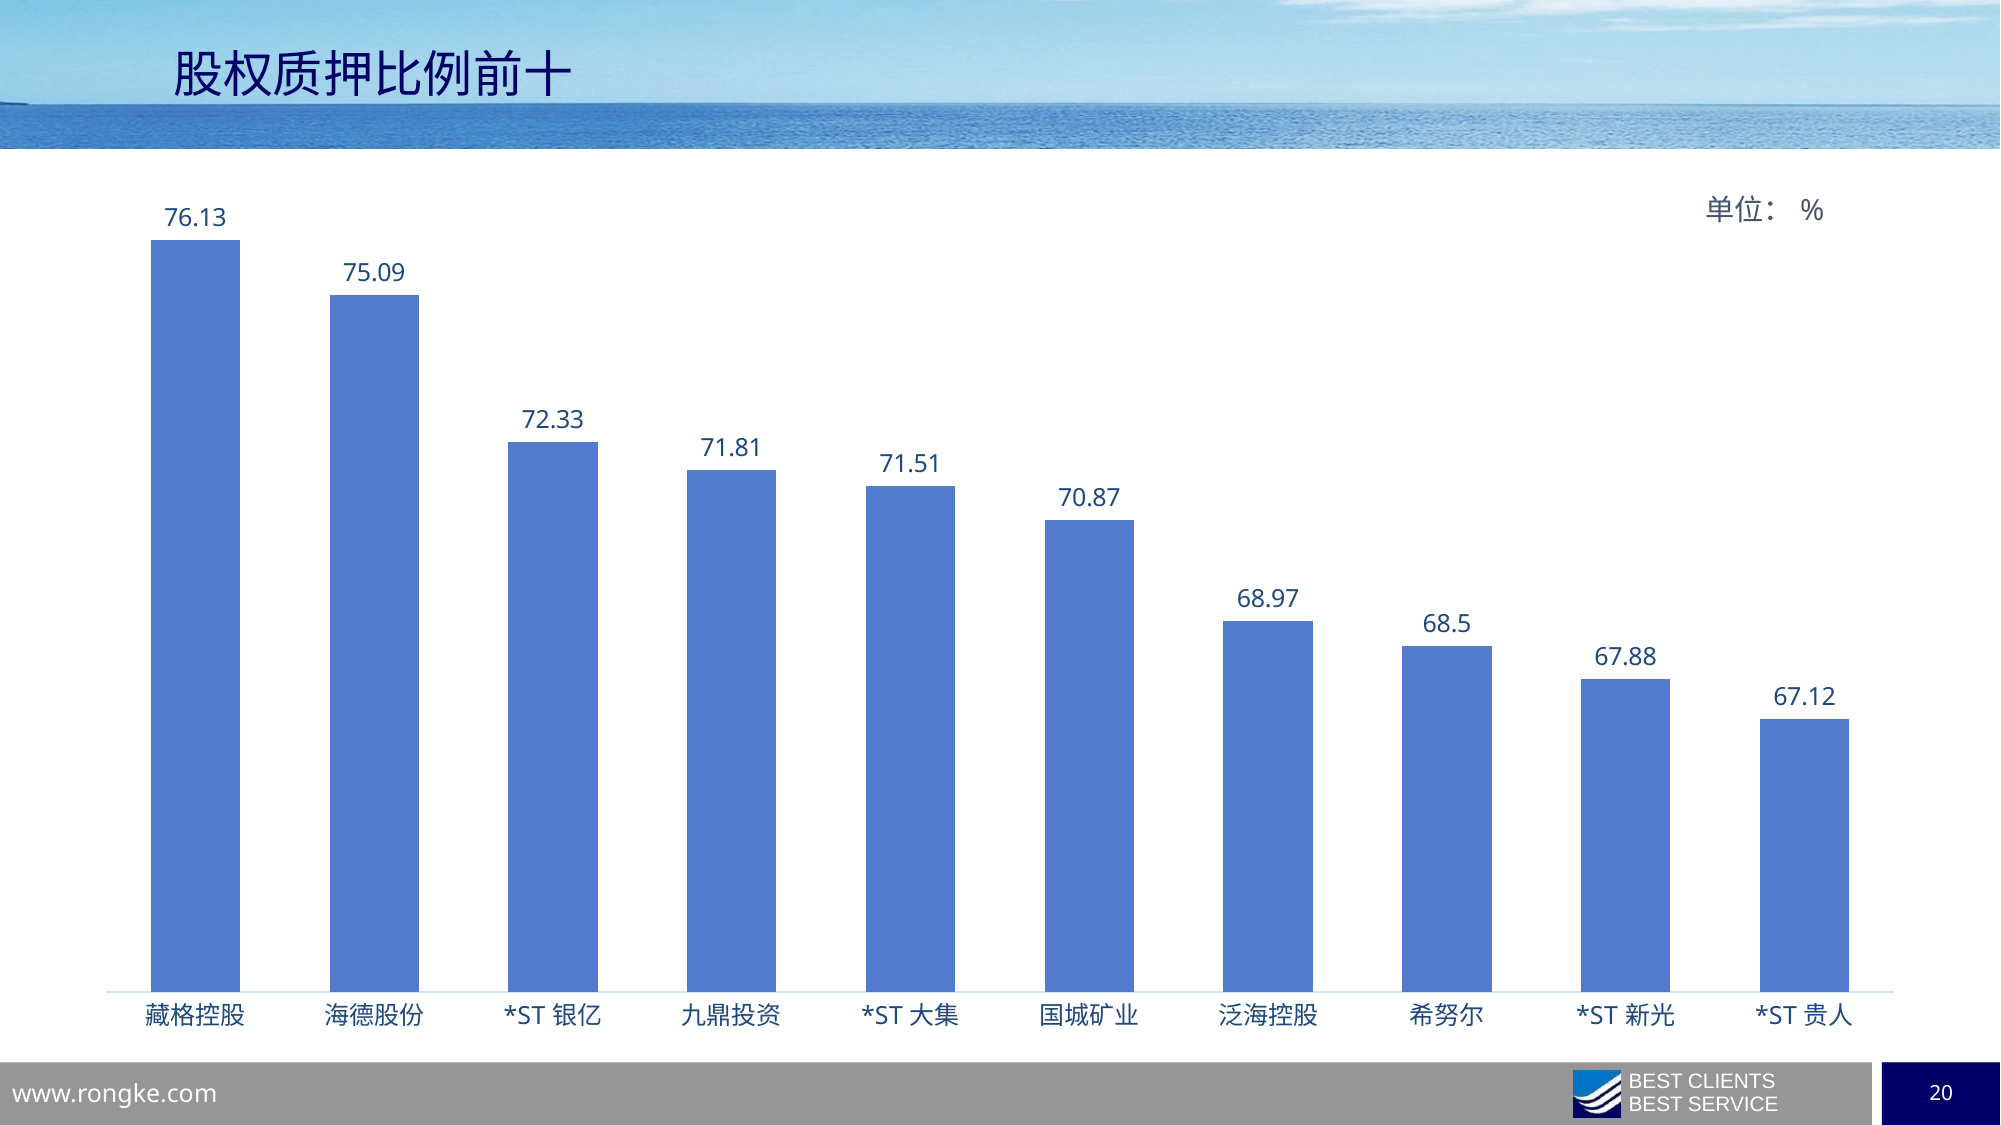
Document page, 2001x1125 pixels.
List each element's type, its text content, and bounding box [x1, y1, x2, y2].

picture [0, 0, 2000, 149]
text_box 股权质押比例前十 [173, 42, 1524, 106]
chart [68, 121, 1932, 1052]
picture [1573, 1070, 1621, 1118]
